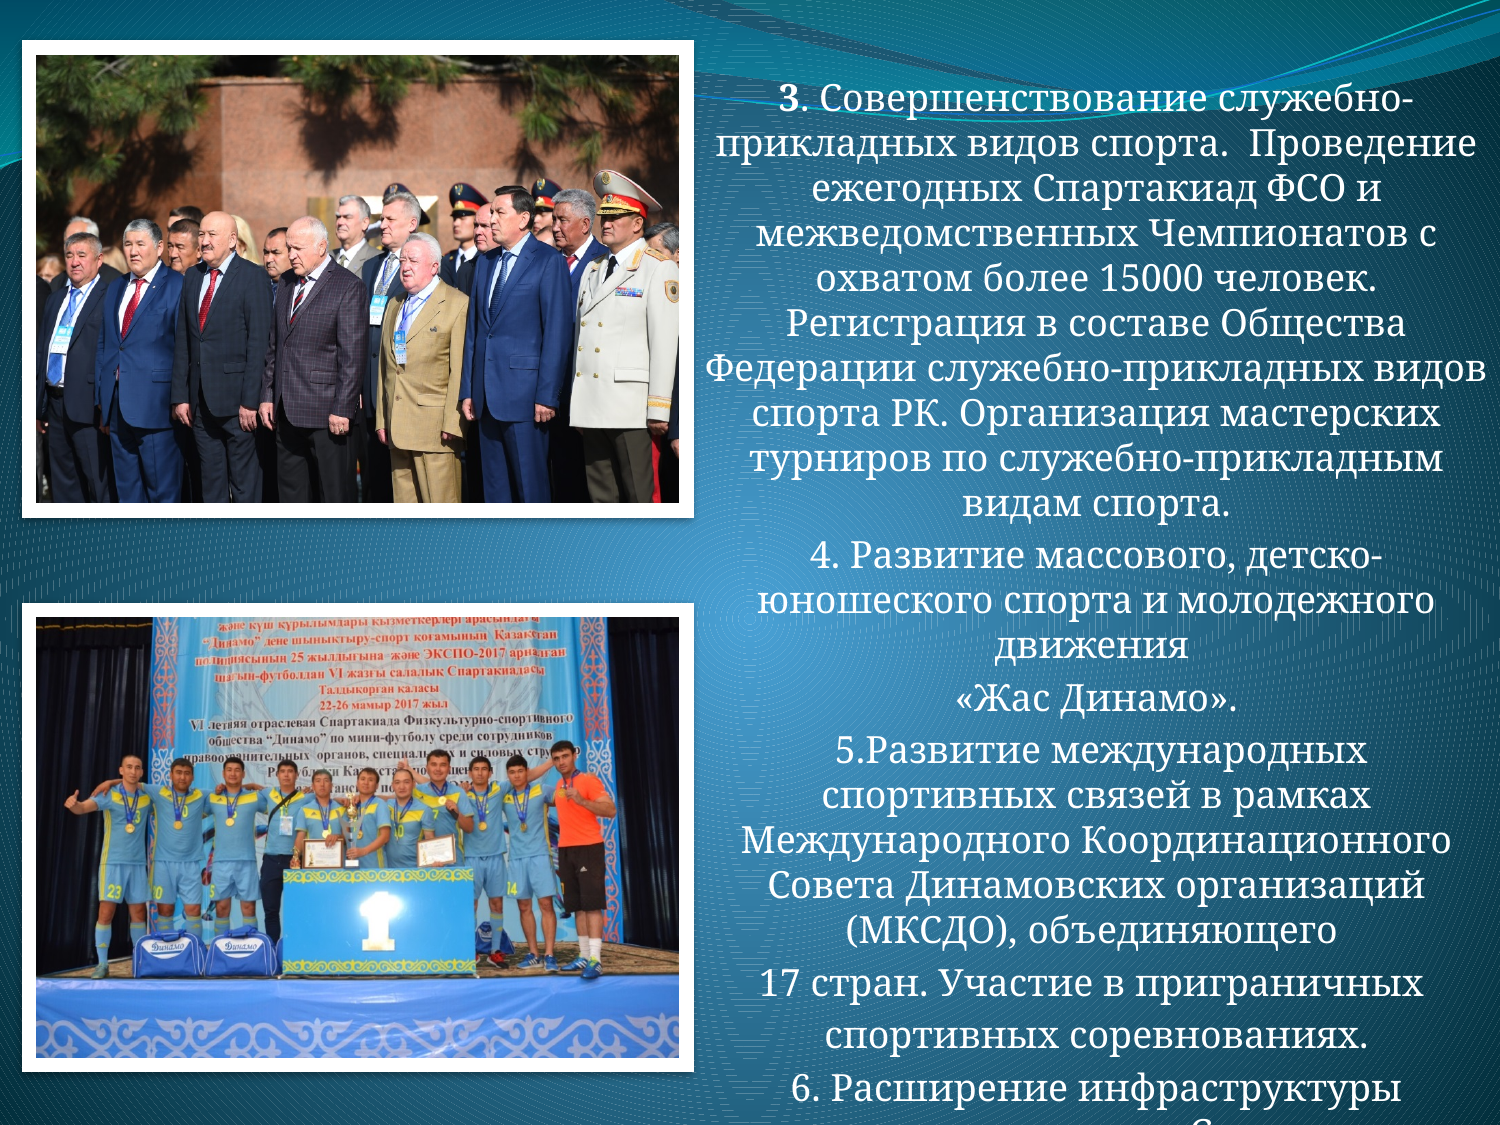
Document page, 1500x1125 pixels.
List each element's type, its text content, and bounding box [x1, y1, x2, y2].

picture [36, 54, 680, 504]
picture [36, 616, 680, 1059]
subtitle 3. Совершенствование служебно-прикладных видов спорта. Проведение ежегодных Спартакиад ФСО и межведомственных Чемпионатов с охватом более 15000 человек. Регистрация в составе Общества Федерации служебно-прикладных видов спорта РК. Организация мастерских турниров по служебно-прикладным видам спорта. 4. Развитие массового, детско-юношеского спорта и молодежного движения «Жас Динамо». 5.Развитие международных спортивных связей в рамках Международного Координационного Совета Динамовских организаций (МКСДО), объединяющего 17 стран. Участие в приграничных спортивных соревнованиях. 6. Расширение инфраструктуры спортивных услуг. Создание коммерческих направлений физической культуры и спорта. [702, 66, 1500, 1012]
